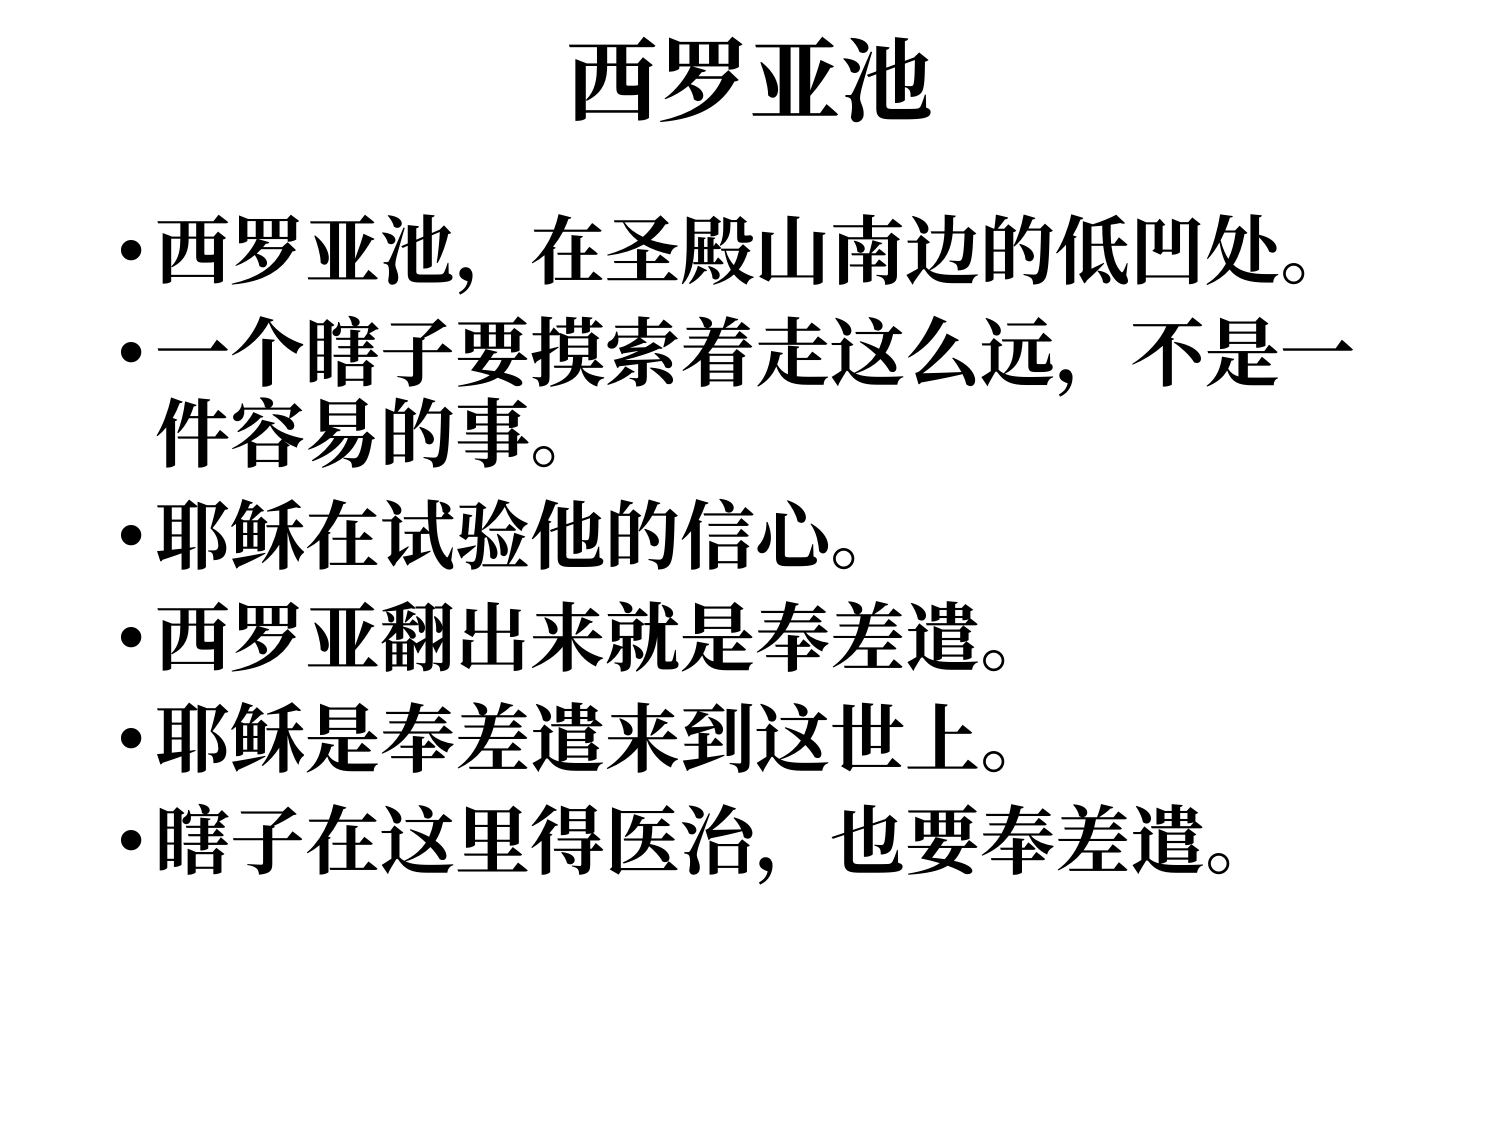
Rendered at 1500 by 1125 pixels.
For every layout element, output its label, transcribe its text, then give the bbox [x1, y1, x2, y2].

title 西罗亚池 [103, 12, 1397, 159]
list 西罗亚池，在圣殿山南边的低凹处。 一个瞎子要摸索着走这么远，不是一件容易的事。 耶稣在试验他的信心。 西罗亚翻出来就是奉差遣。 耶稣是奉差遣来到这世上。 瞎子在这里得医治，也要奉差遣。 [103, 206, 1397, 967]
